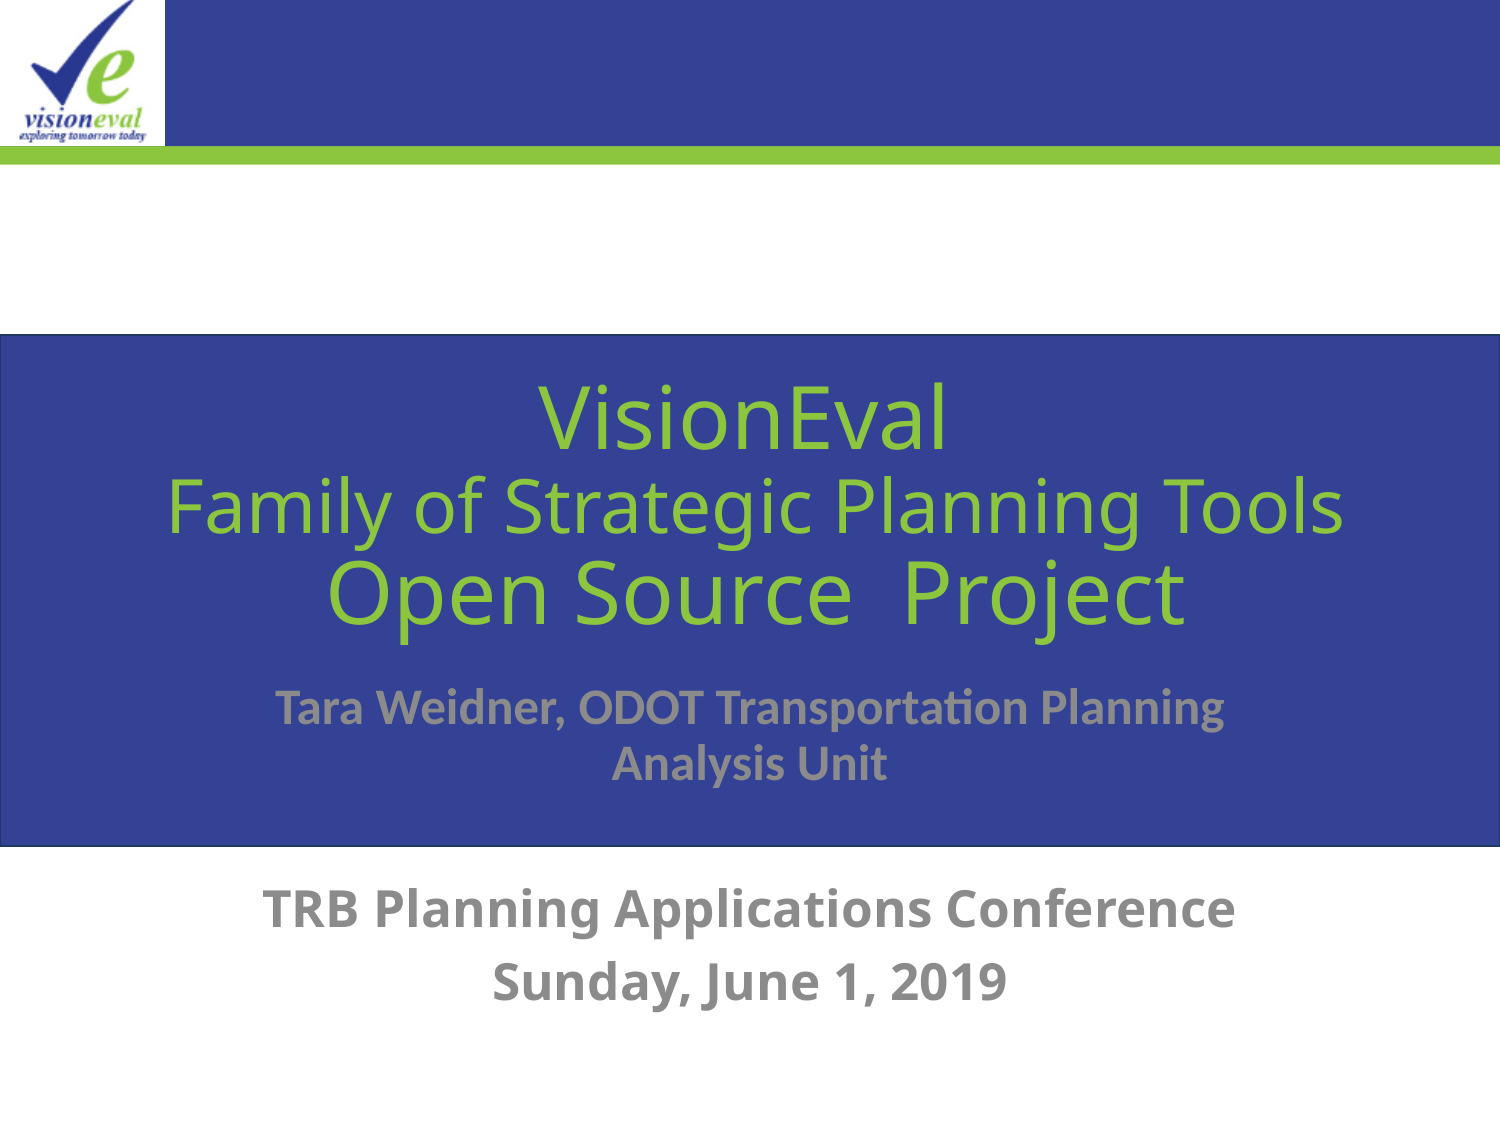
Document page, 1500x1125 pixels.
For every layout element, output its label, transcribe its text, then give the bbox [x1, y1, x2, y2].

picture [0, 0, 165, 146]
subtitle Tara Weidner, ODOT Transportation Planning Analysis Unit TRB Planning Applications Conference Sunday, June 1, 2019 [225, 673, 1275, 1027]
text_box [0, 334, 1500, 847]
title VisionEval Family of Strategic Planning Tools Open Source Project [118, 388, 1394, 630]
